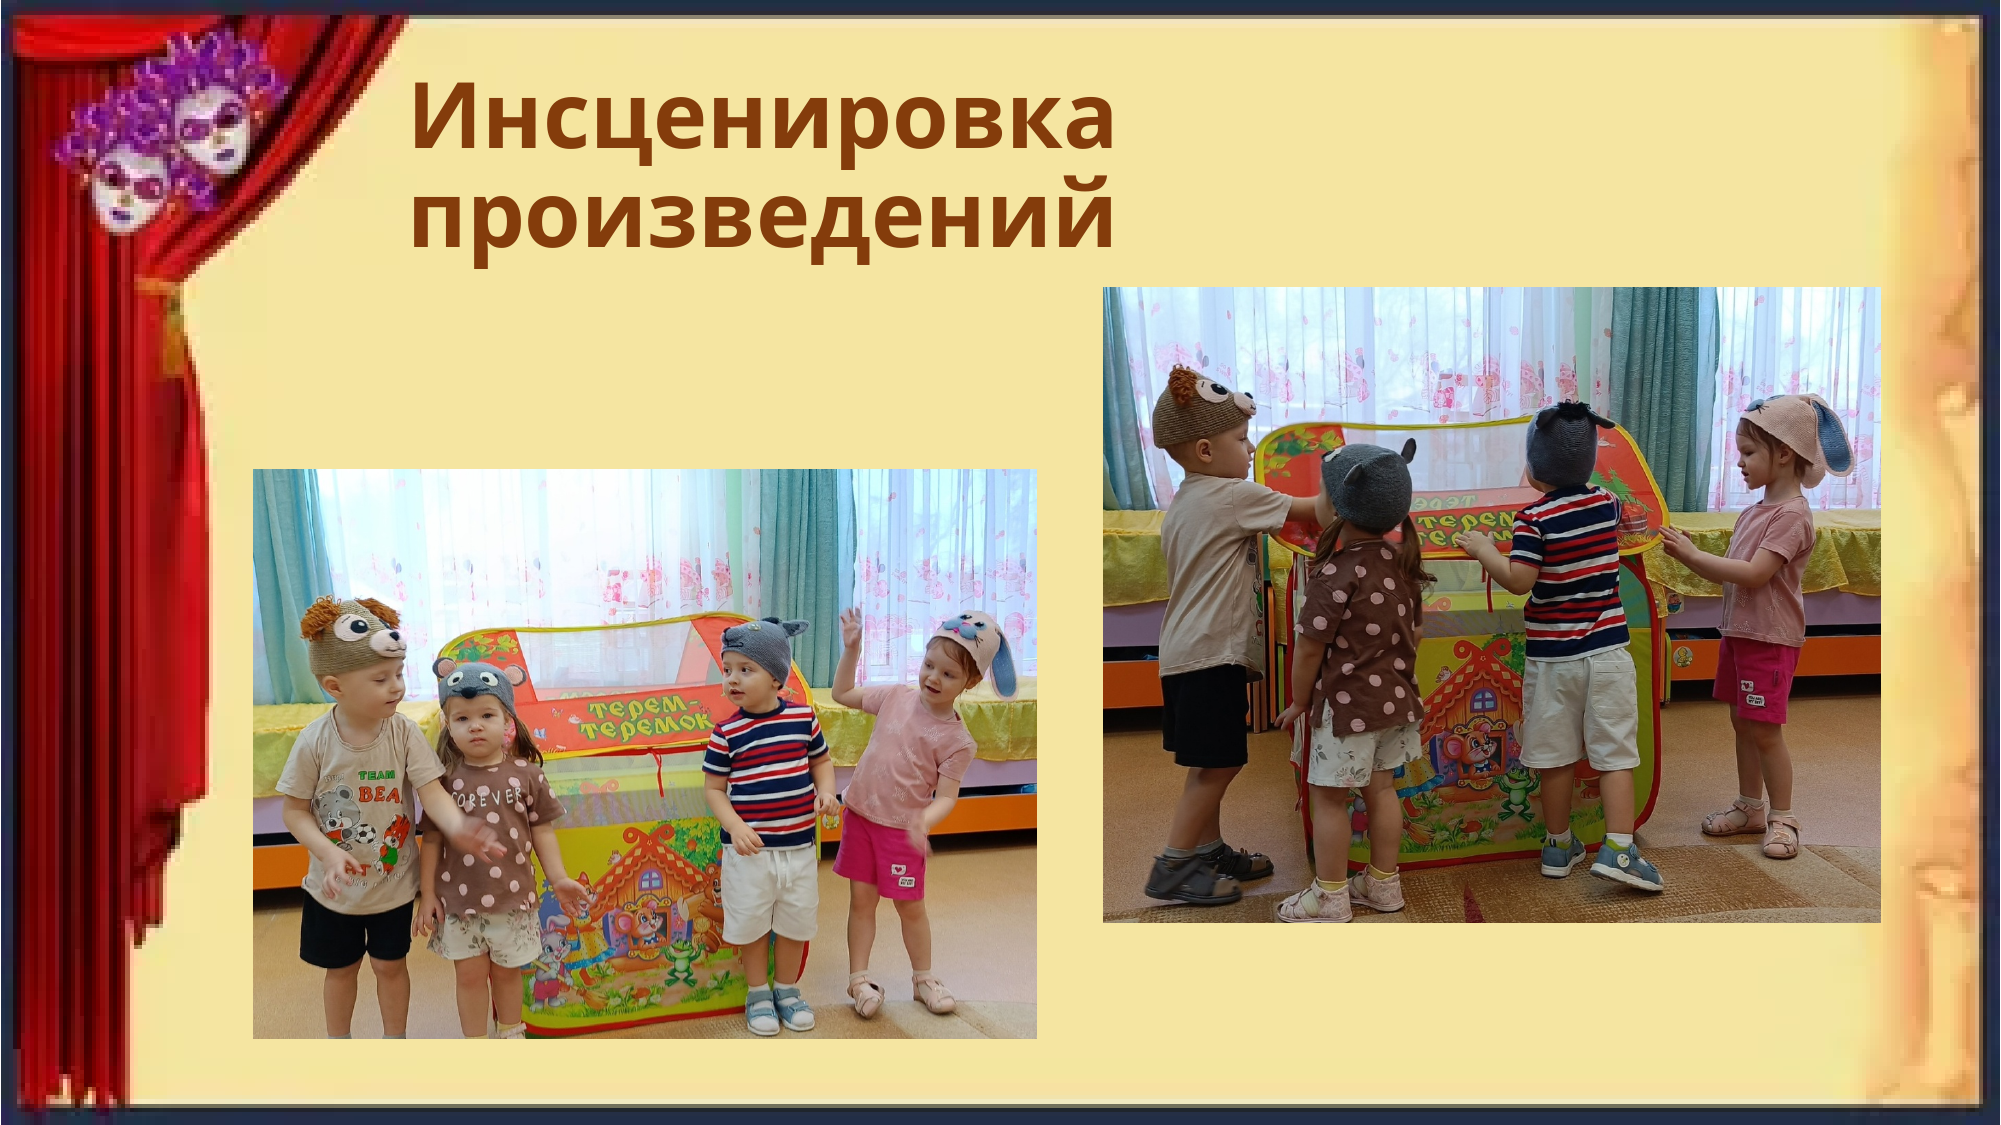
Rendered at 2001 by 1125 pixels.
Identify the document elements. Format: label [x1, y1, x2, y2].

picture [1103, 287, 1881, 923]
list [1, 0, 2000, 1125]
picture [253, 469, 1037, 1039]
